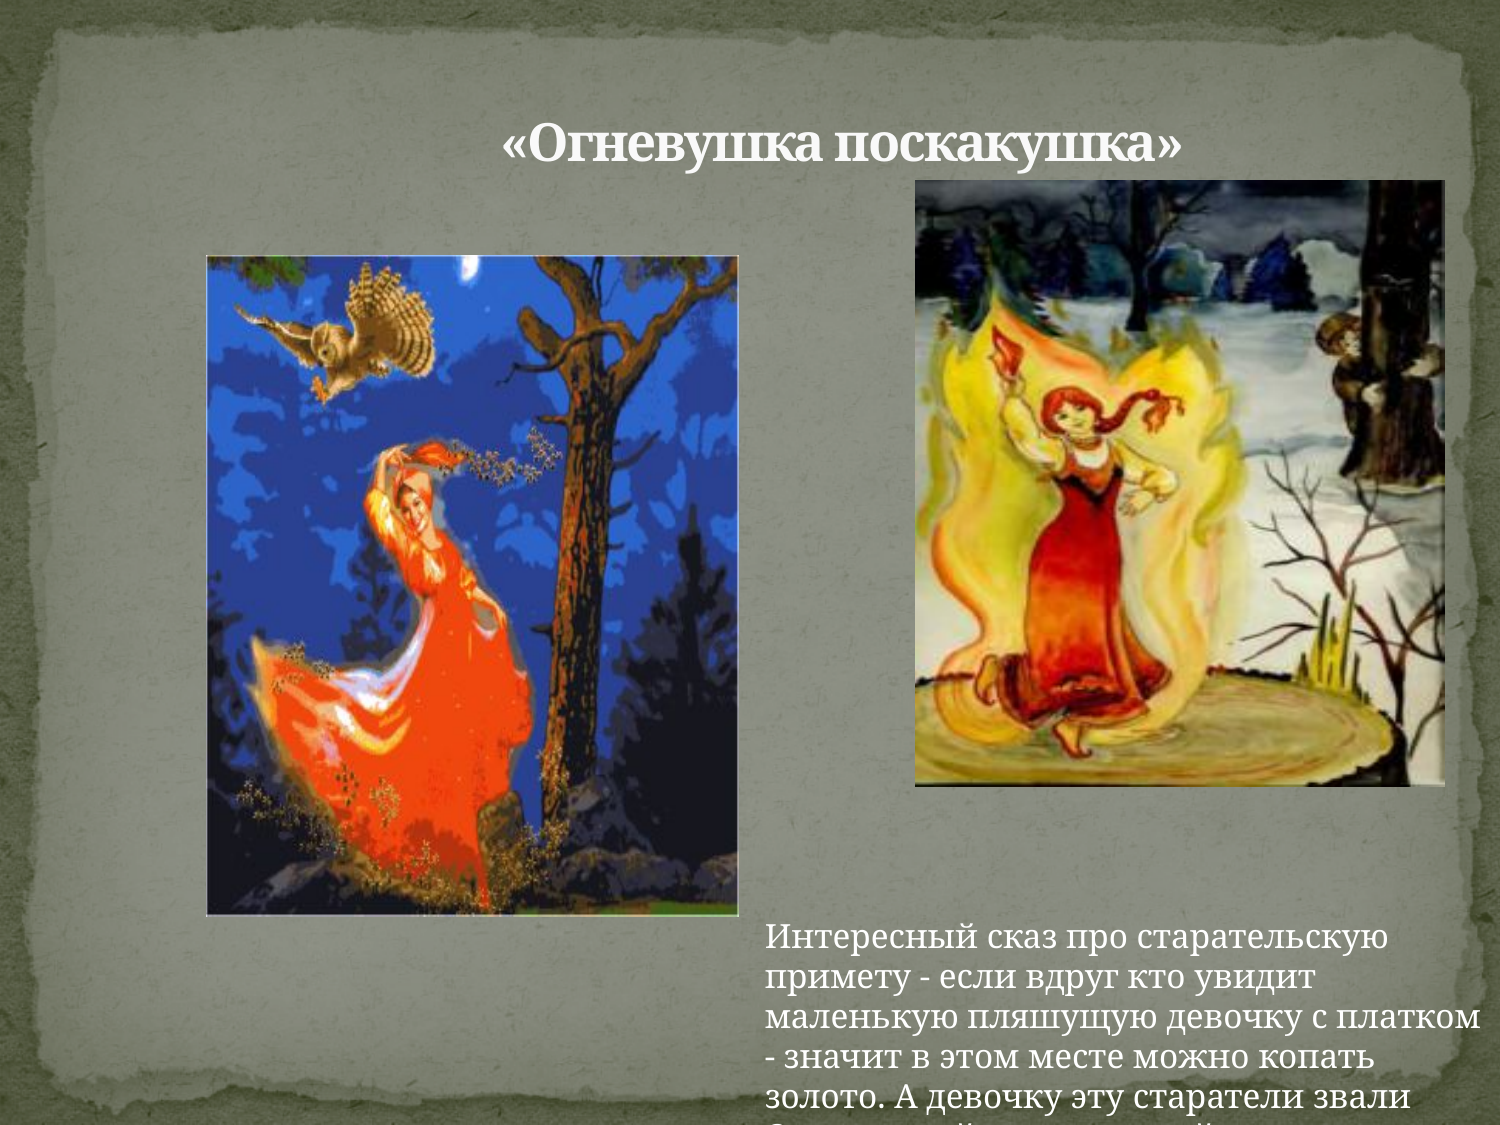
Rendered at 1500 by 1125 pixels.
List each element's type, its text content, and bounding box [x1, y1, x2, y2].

picture [915, 180, 1445, 787]
title «Огневушка поскакушка» [486, 54, 1290, 185]
text_box Интересный сказ про старательскую примету - если вдруг кто увидит маленькую пляшущую девочку с платком - значит в этом месте можно копать золото. А девочку эту старатели звали Огневушкой-поскакушкой. [749, 907, 1500, 1125]
picture [206, 255, 739, 917]
